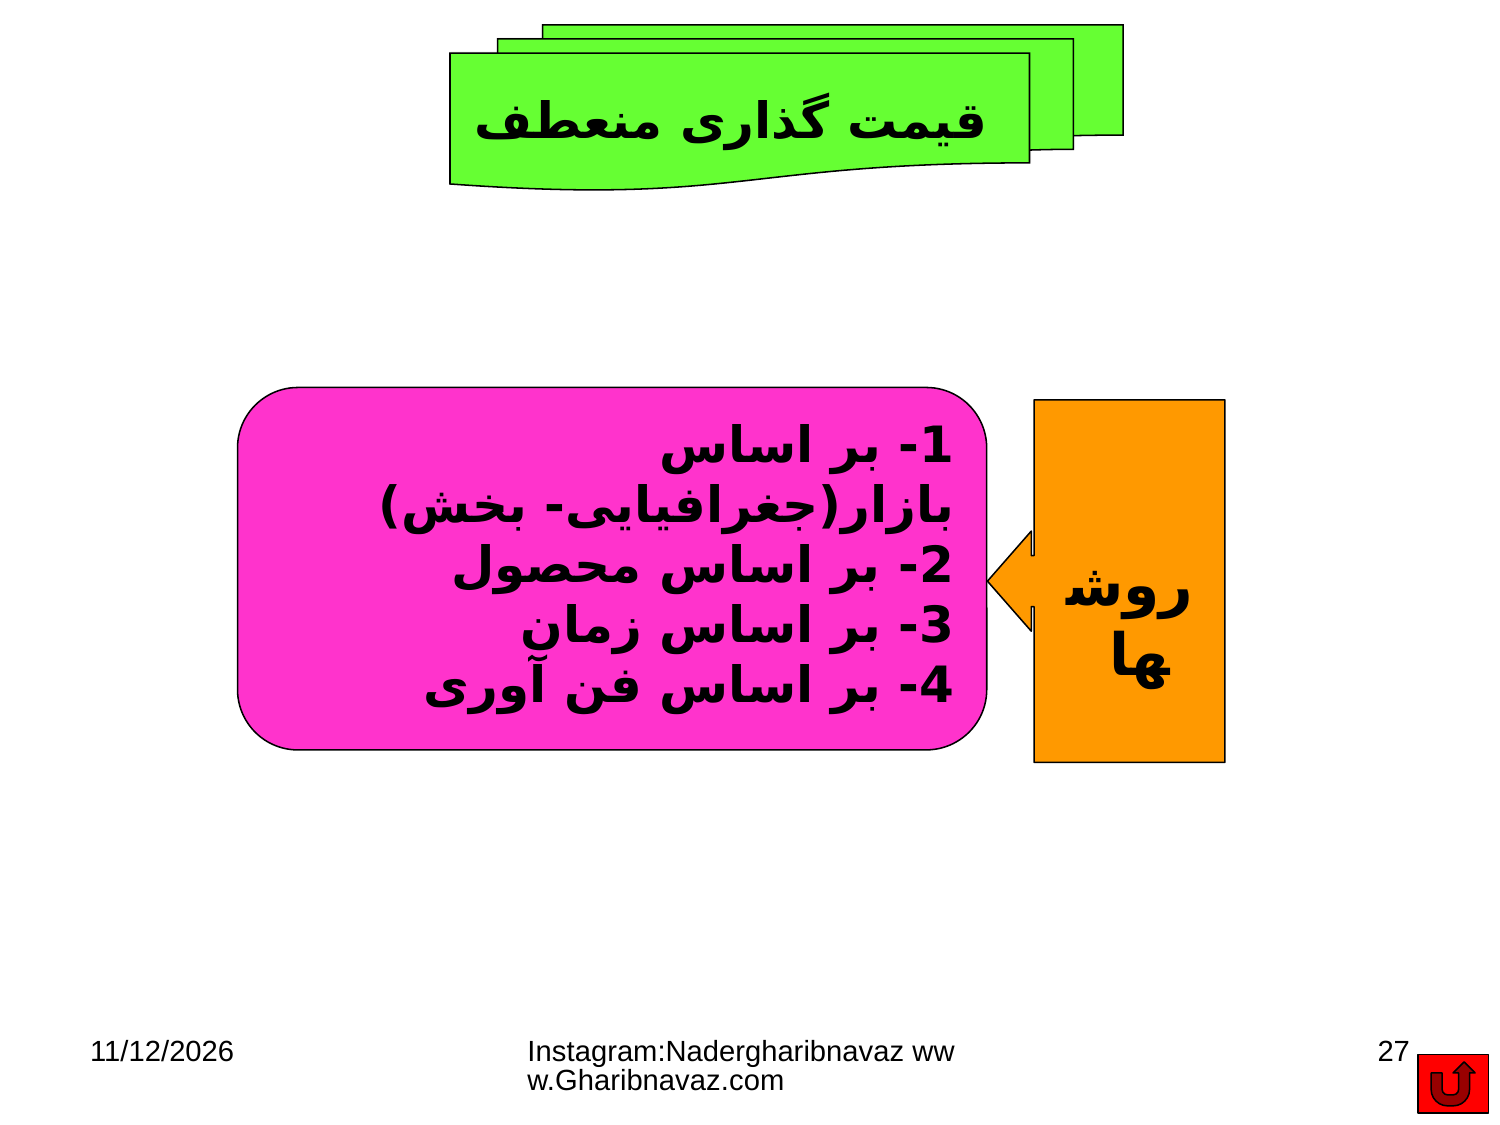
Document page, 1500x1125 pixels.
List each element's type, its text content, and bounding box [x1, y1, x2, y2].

footer Instagram:Nadergharibnavaz www.Gharibnavaz.com [512, 1024, 988, 1103]
slide_number 27 [1074, 1024, 1426, 1103]
text_box روشها [987, 399, 1225, 763]
text_box [1417, 1054, 1489, 1114]
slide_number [74, 1024, 426, 1103]
text_box قیمت گذاری منعطف [450, 24, 1124, 190]
text_box 1- بر اساس بازار(جغرافیایی- بخش) 2- بر اساس محصول 3- بر اساس زمان 4- بر اساس فن آوری [237, 387, 987, 750]
